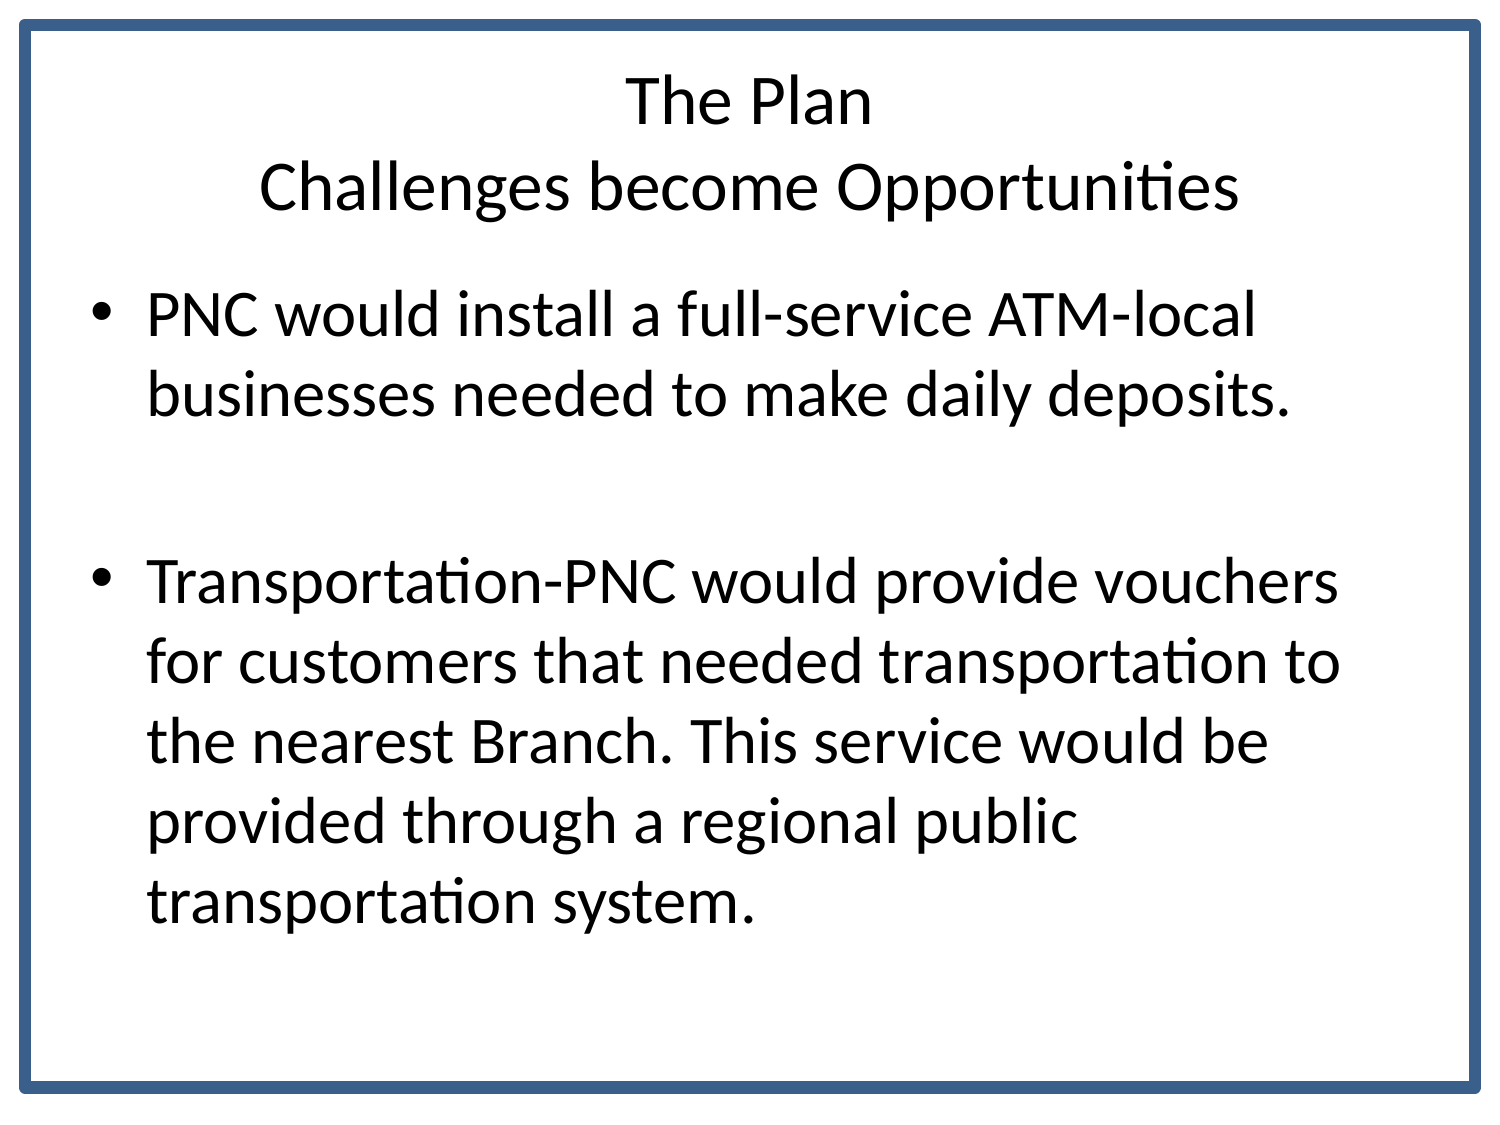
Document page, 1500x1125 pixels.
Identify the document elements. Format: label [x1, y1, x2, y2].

text_box [23, 23, 1477, 1089]
